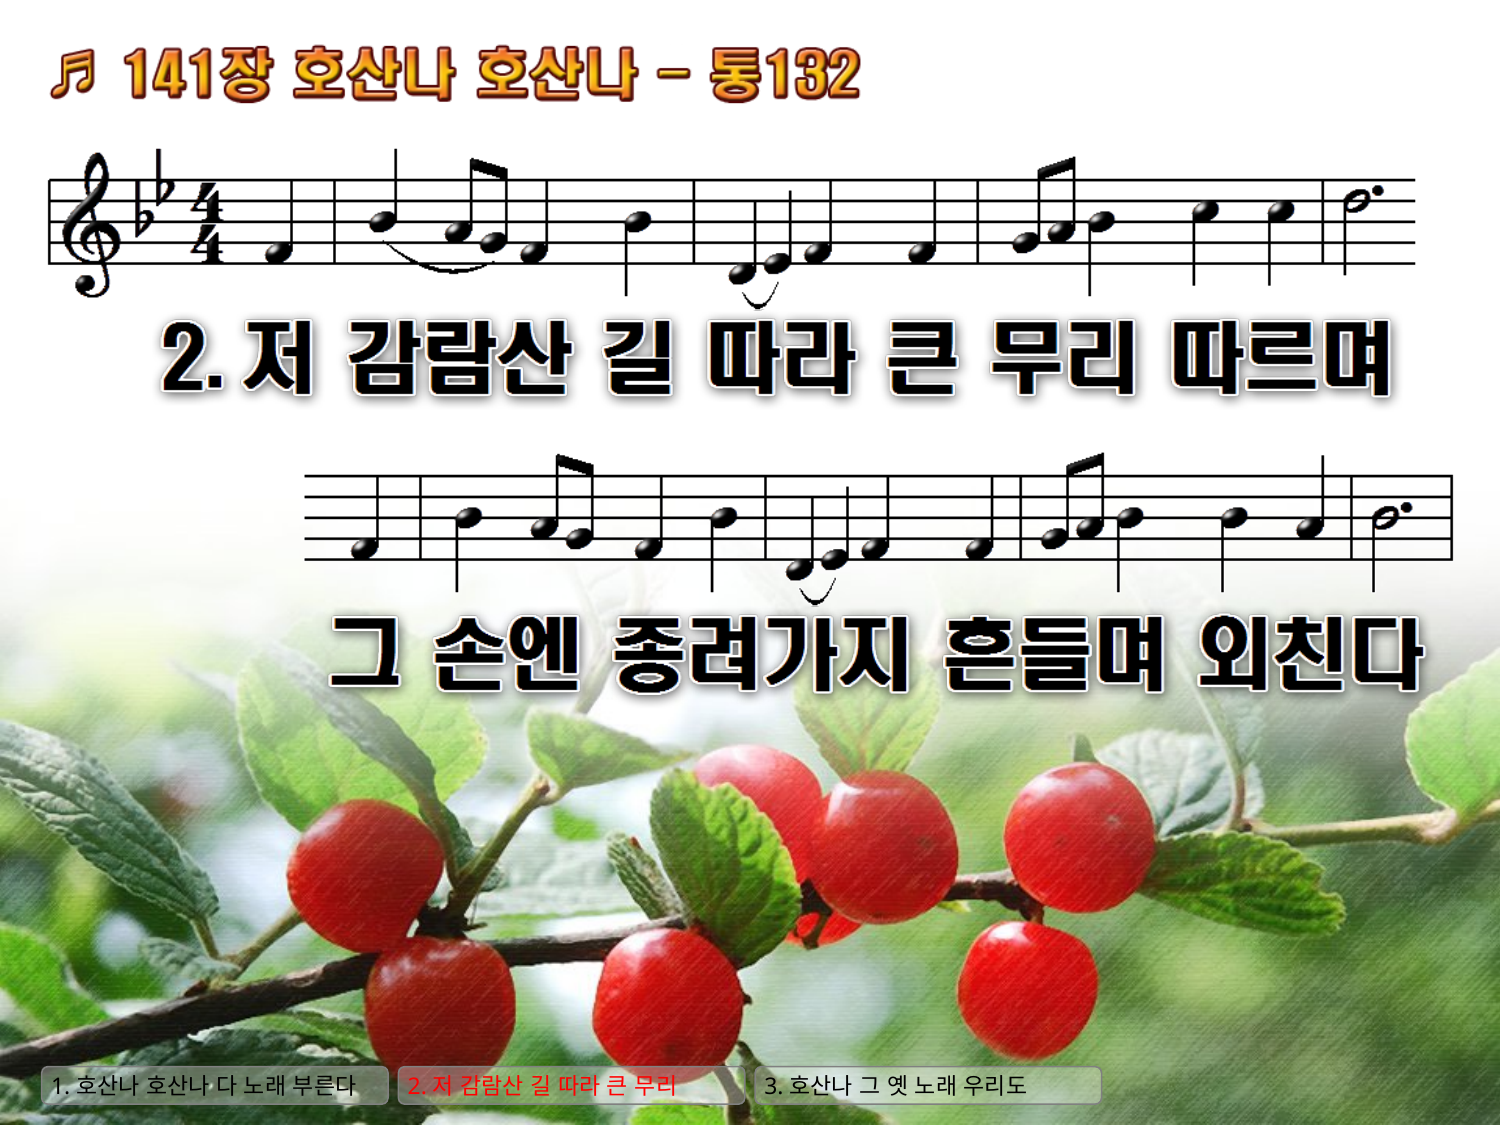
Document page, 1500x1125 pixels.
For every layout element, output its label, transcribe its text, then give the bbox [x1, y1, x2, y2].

text_box 1.호산나 호산나 다 노래 부른다 [41, 1066, 389, 1105]
picture [0, 0, 1500, 1125]
text_box 2.저 감람산 길 따라 큰 무리 [398, 1066, 745, 1105]
text_box 3.호산나 그 옛 노래 우리도 [755, 1066, 1102, 1105]
